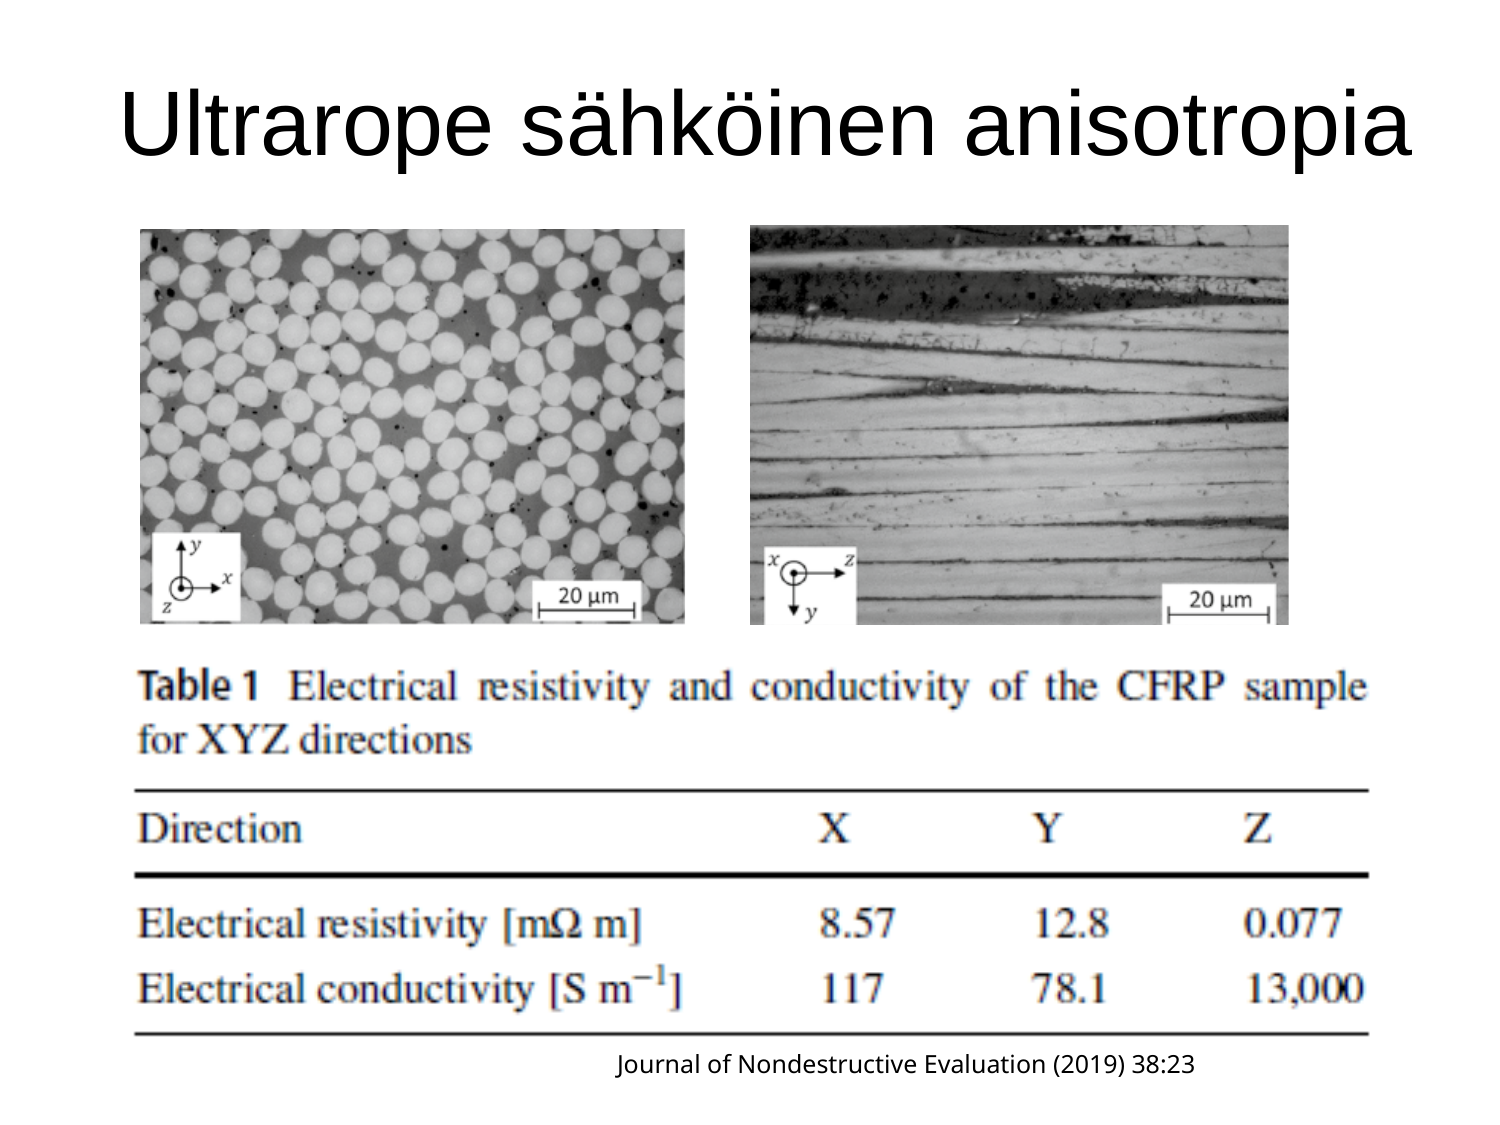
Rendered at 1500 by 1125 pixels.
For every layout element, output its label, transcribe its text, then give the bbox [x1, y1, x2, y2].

picture [103, 225, 1420, 1072]
title Ultrarope sähköinen anisotropia [103, 17, 1487, 235]
text_box Journal of Nondestructive Evaluation (2019) 38:23 [602, 1041, 1437, 1086]
